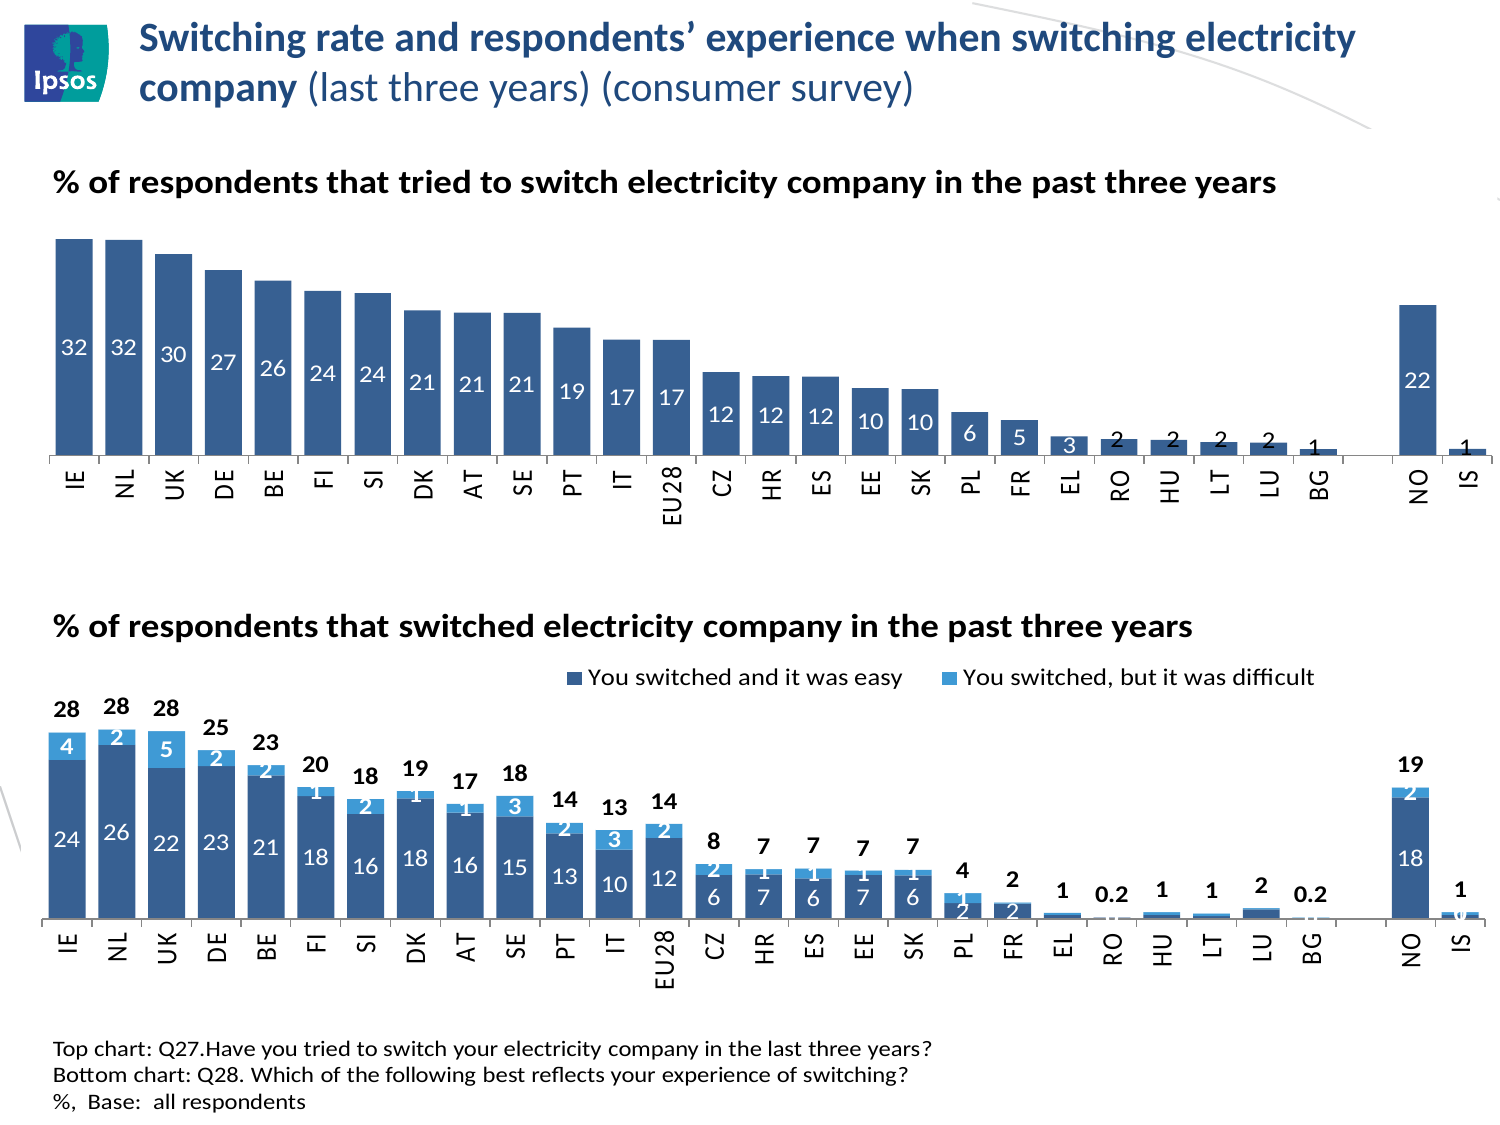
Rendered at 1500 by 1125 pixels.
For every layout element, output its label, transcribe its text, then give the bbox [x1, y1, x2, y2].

picture [20, 128, 1500, 1125]
text_box Switching rate and respondents’ experience when switching electricity company (last three years) (consumer survey) [124, 2, 1431, 118]
